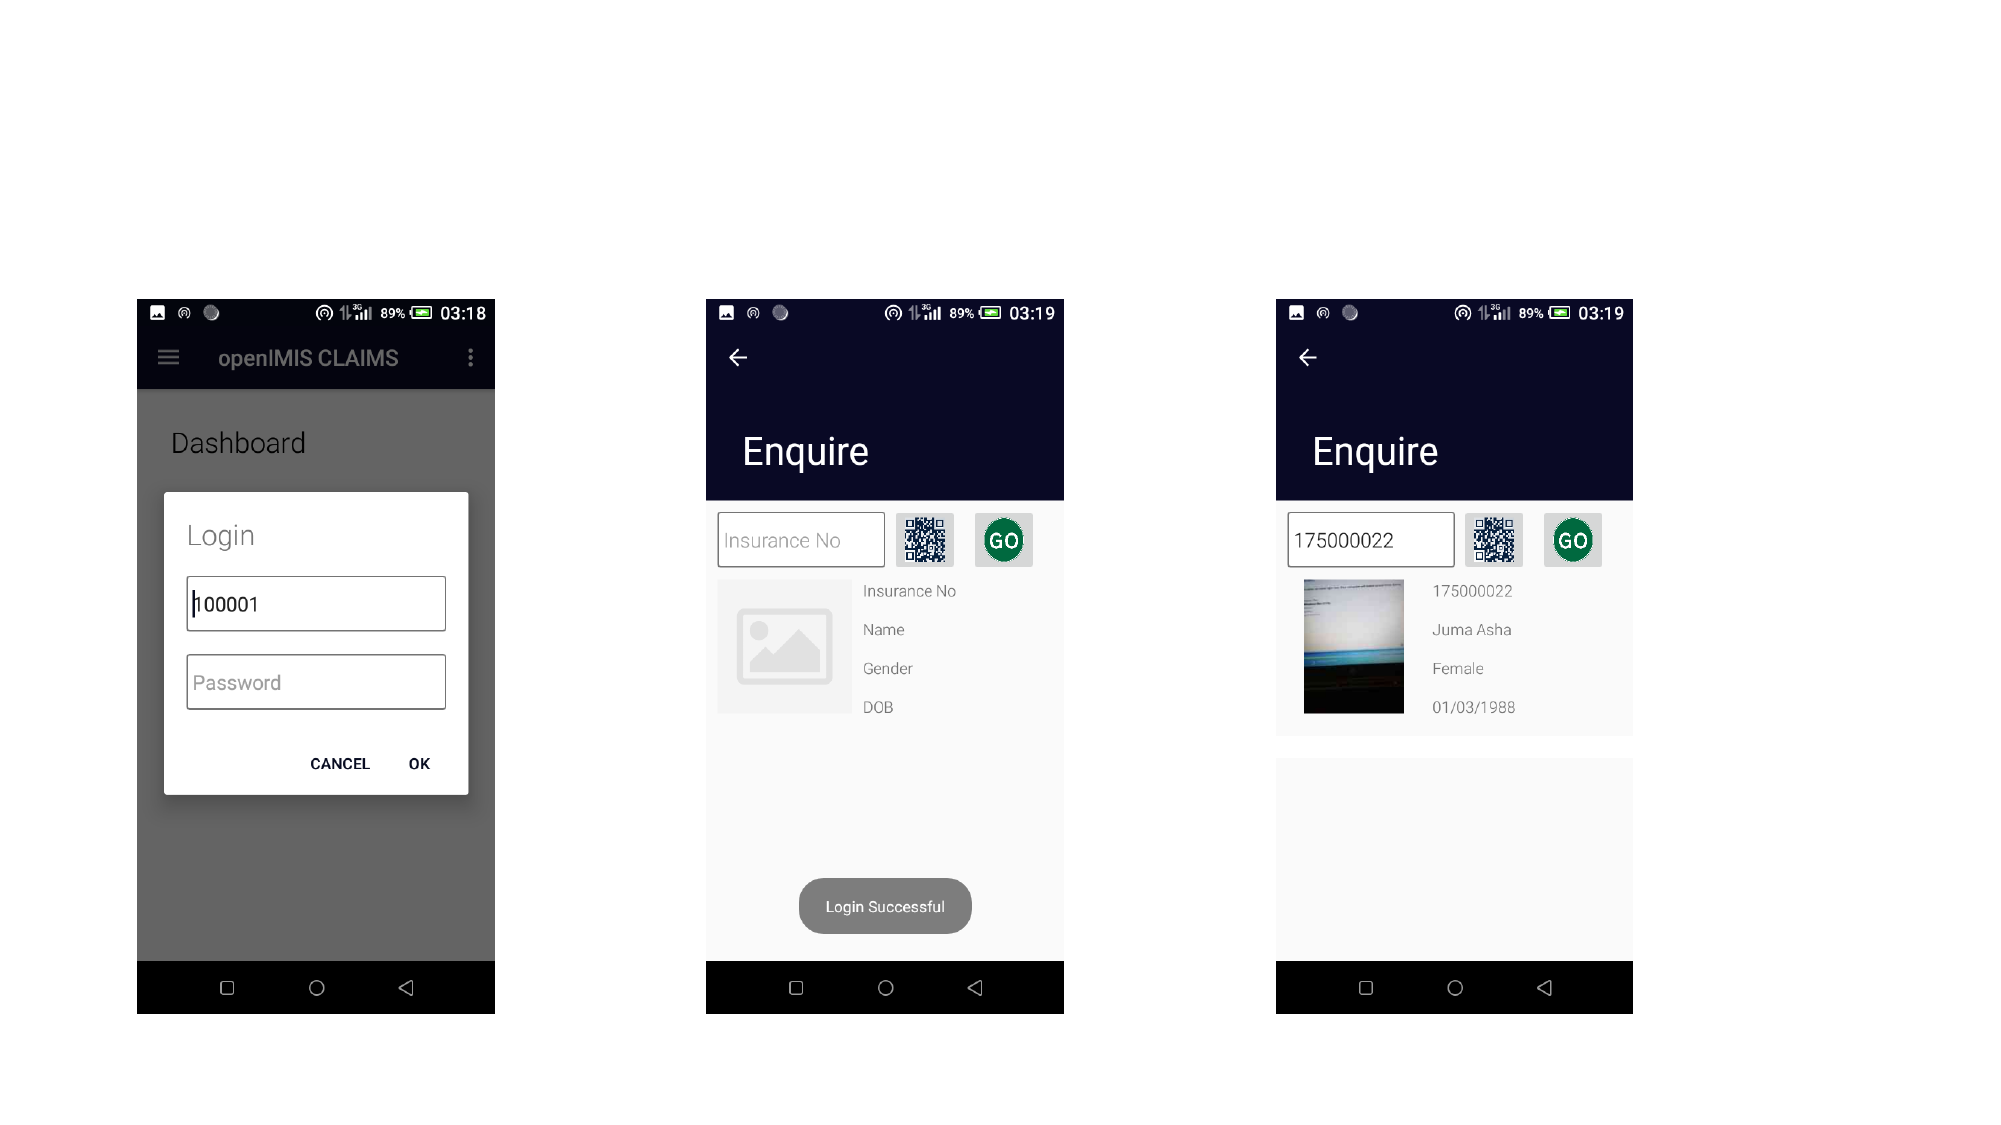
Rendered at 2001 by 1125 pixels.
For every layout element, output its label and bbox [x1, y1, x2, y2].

list [706, 299, 1064, 1014]
picture [137, 299, 495, 1014]
picture [1276, 299, 1633, 1014]
